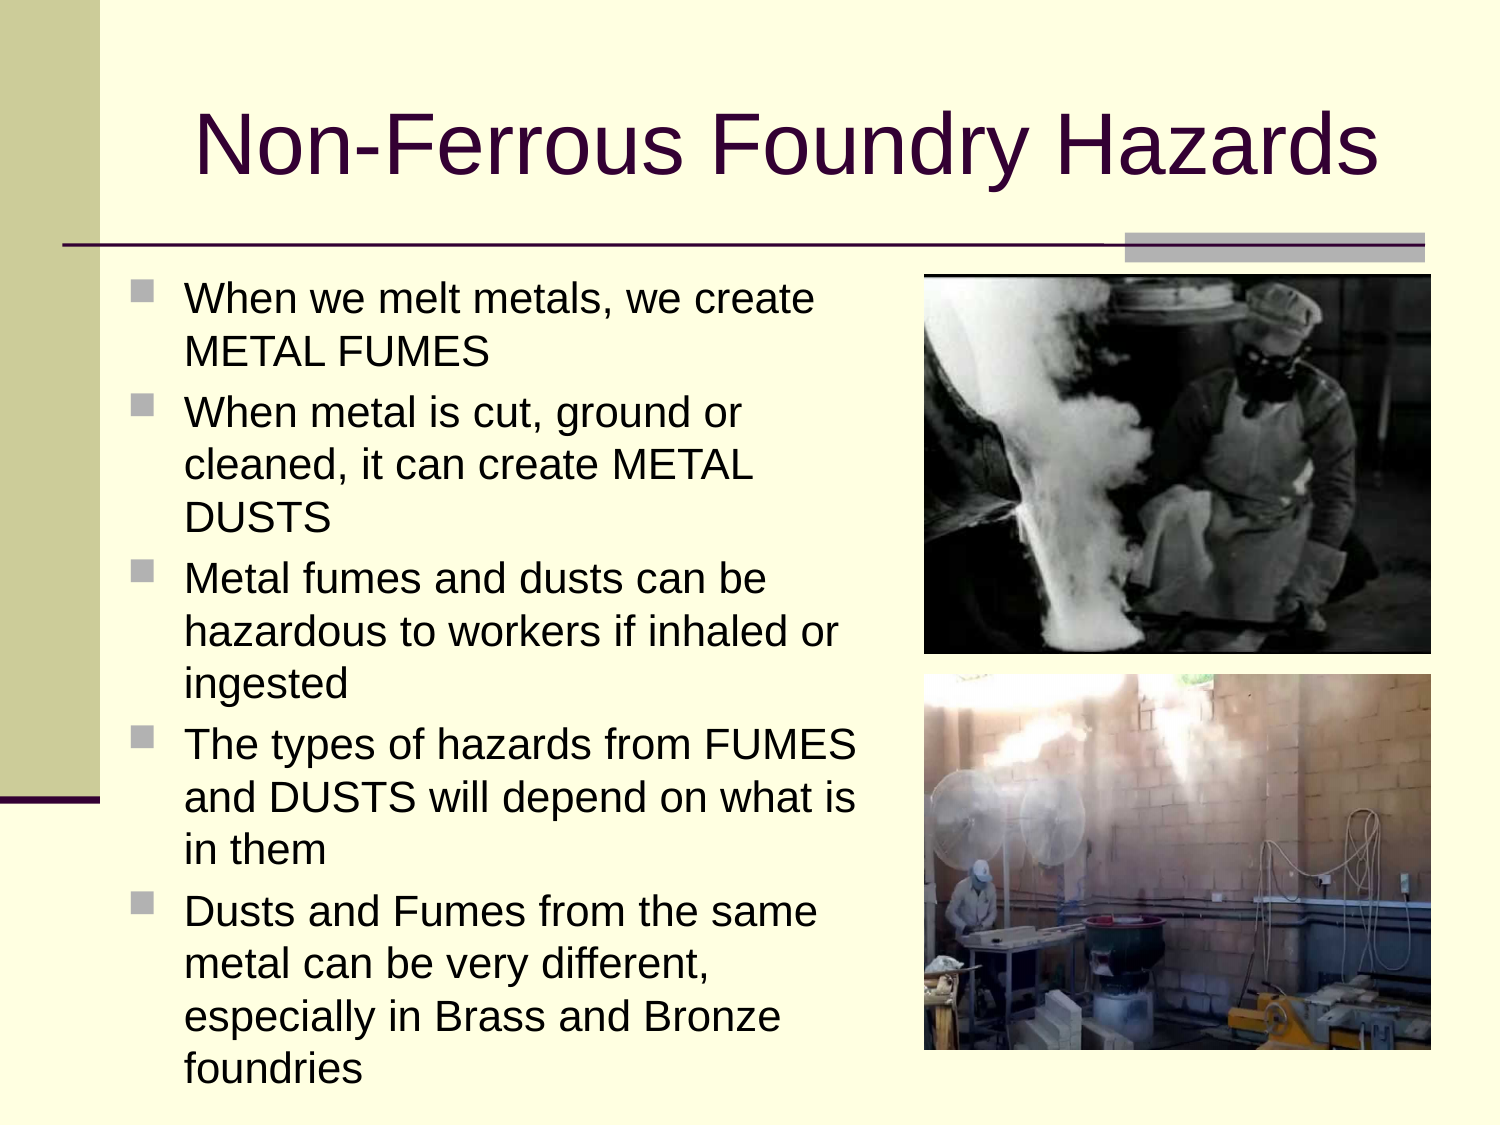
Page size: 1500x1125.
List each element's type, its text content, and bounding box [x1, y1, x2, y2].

picture [924, 674, 1431, 1051]
title Non-Ferrous Foundry Hazards [149, 45, 1426, 234]
picture [924, 274, 1431, 655]
list When we melt metals, we create METAL FUMES When metal is cut, ground or cleaned, it can create METAL DUSTS Metal fumes and dusts can be hazardous to workers if inhaled or ingested The types of hazards from FUMES and DUSTS will depend on what is in them Dusts and Fumes from the same metal can be very different, especially in Brass and Bronze foundries [112, 262, 901, 1006]
